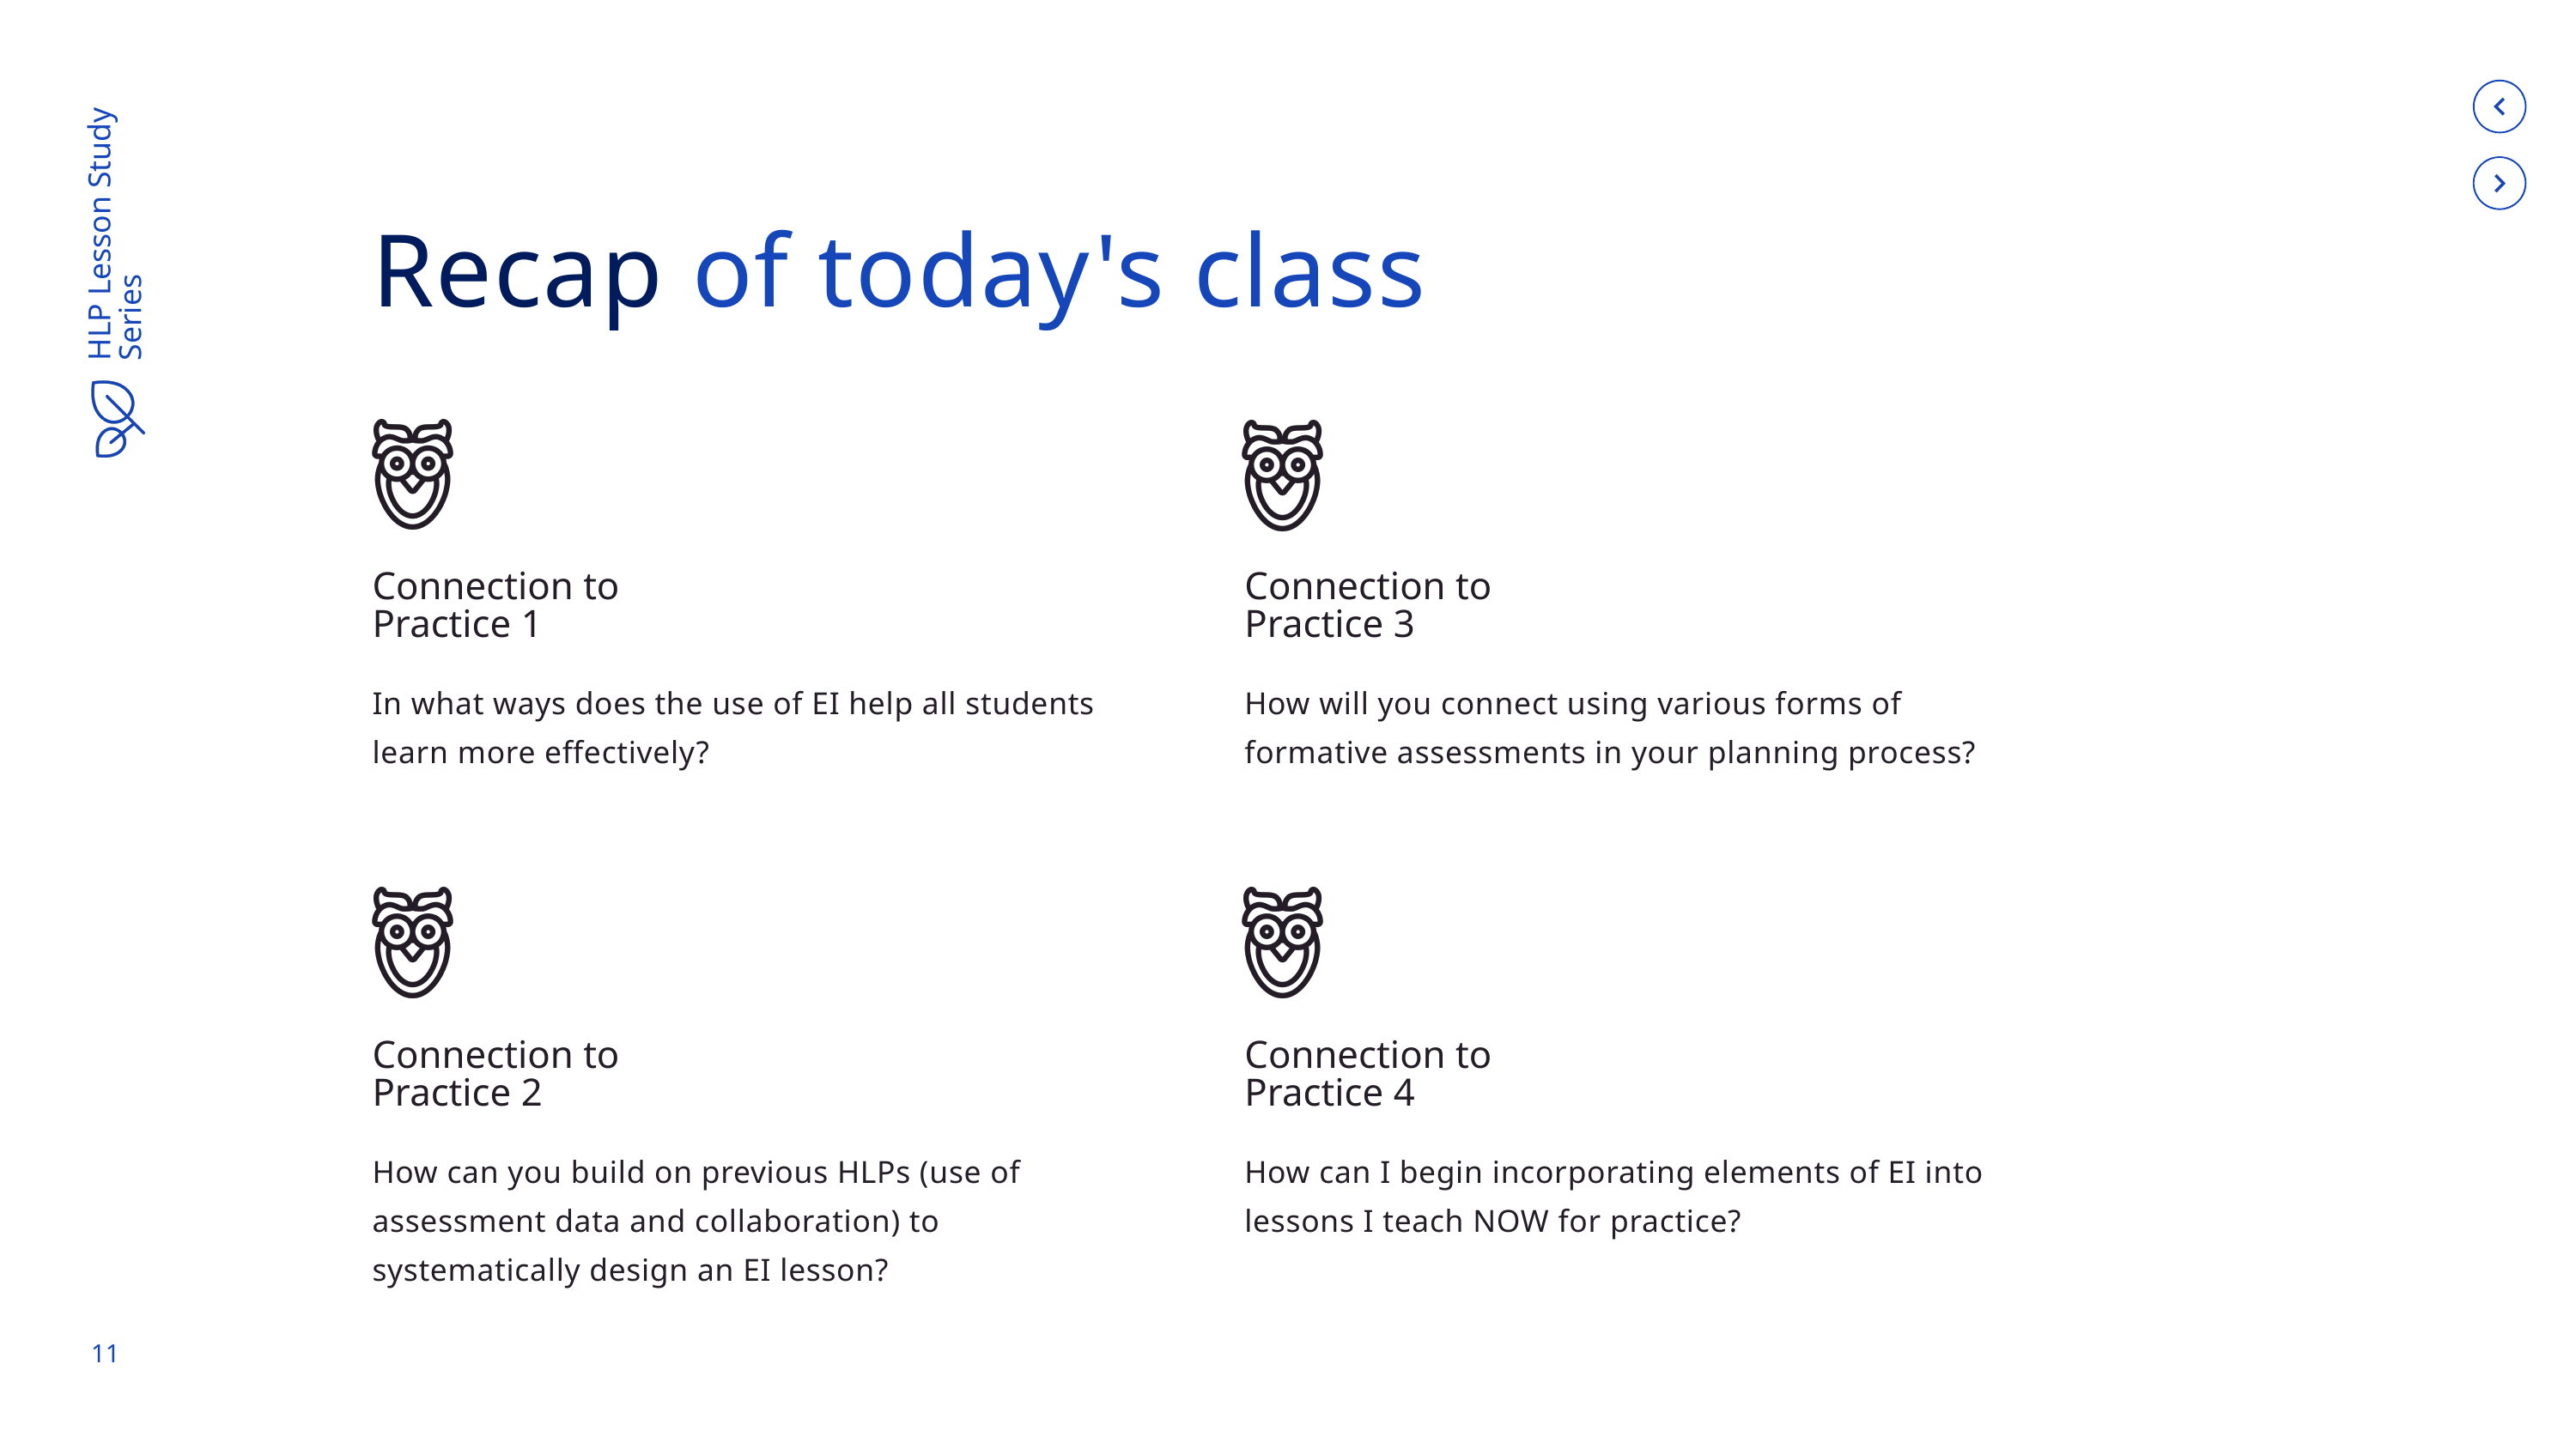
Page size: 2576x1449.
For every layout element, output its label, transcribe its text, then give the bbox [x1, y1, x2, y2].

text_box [2472, 79, 2527, 134]
picture [79, 381, 157, 458]
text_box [1241, 887, 2042, 1234]
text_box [372, 418, 1105, 766]
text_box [1241, 420, 2042, 765]
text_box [372, 887, 1105, 1283]
title Recap of today's class [372, 215, 1747, 458]
text_box 11 [91, 1343, 185, 1368]
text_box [2472, 155, 2527, 210]
text_box HLP Lesson Study Series [86, 106, 148, 361]
